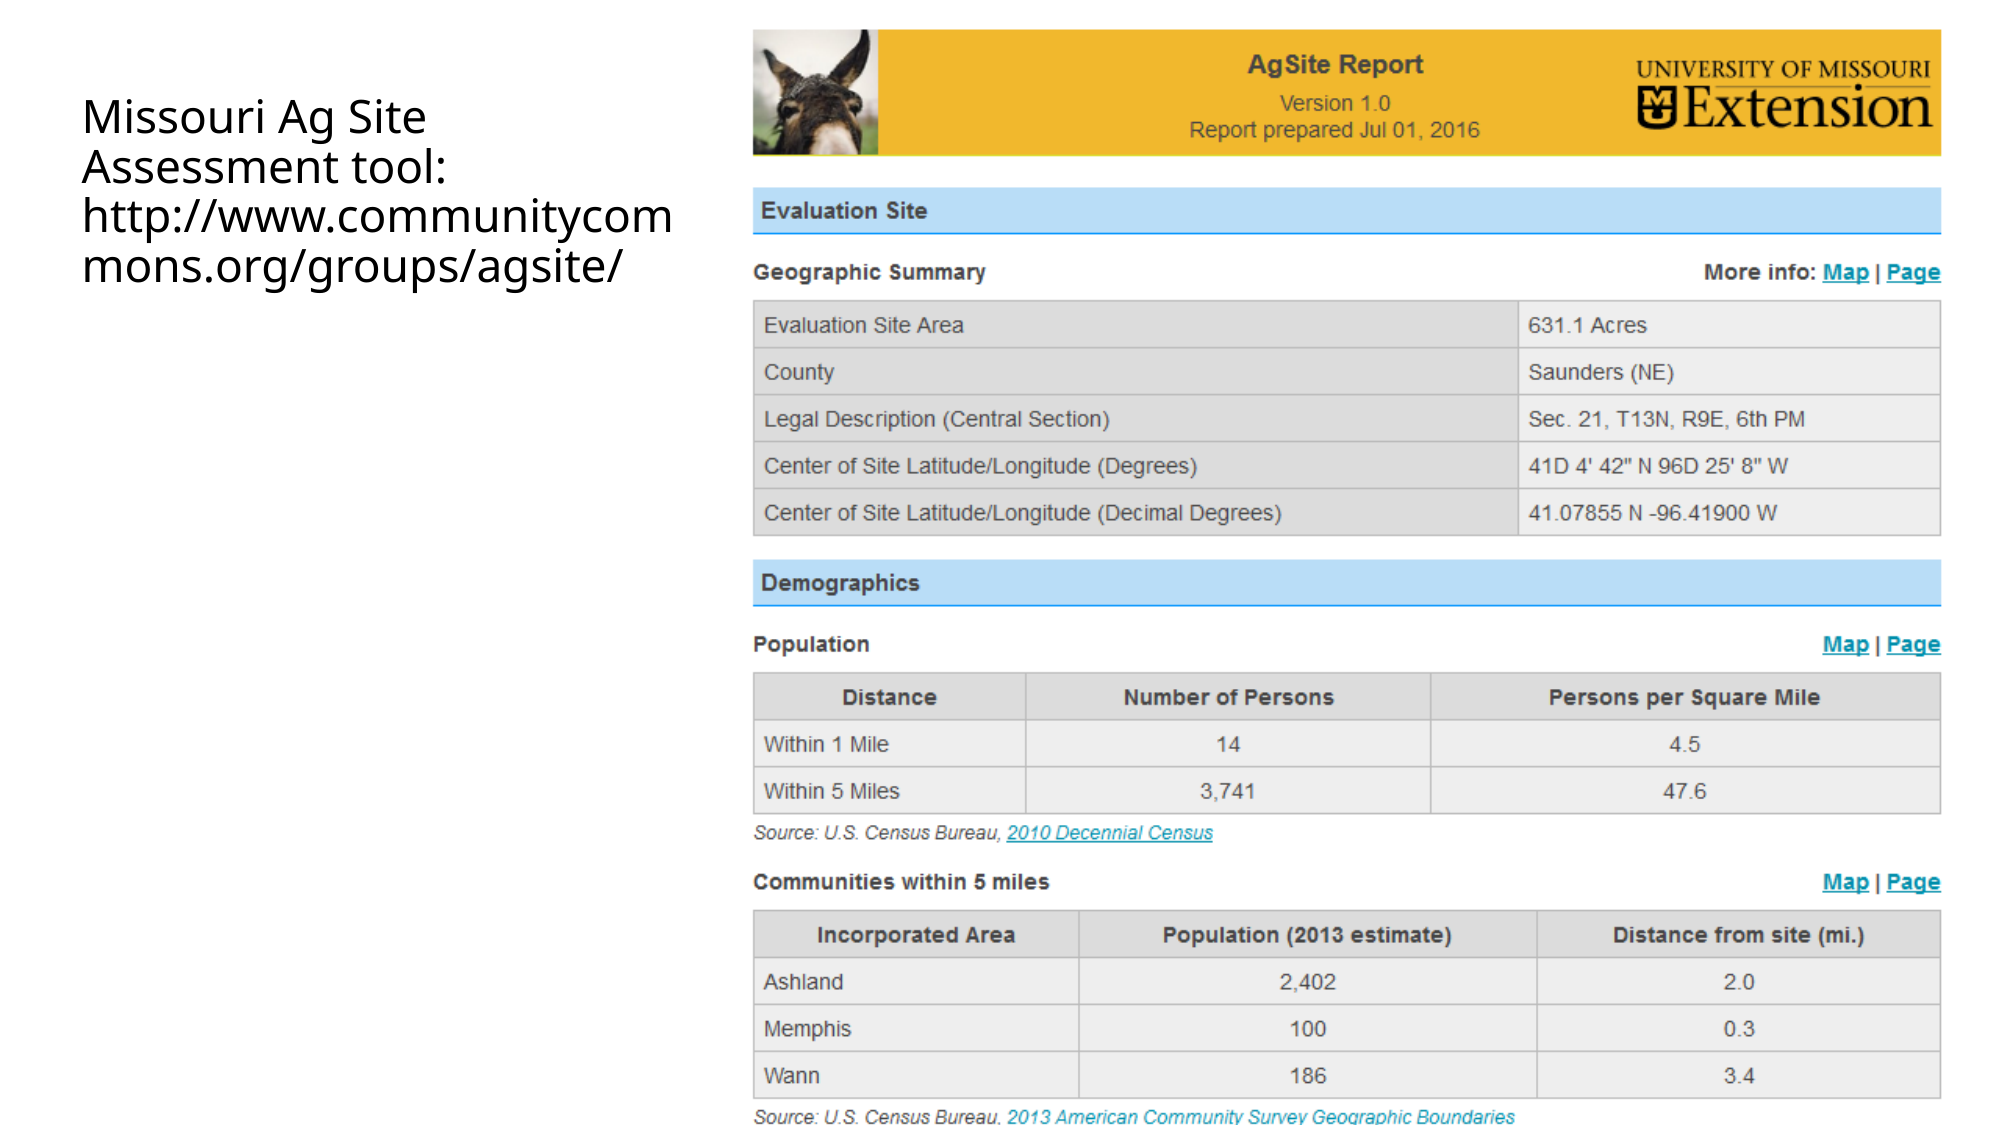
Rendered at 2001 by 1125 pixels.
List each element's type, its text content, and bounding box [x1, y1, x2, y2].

title Missouri Ag Site Assessment tool: http://www.communitycommons.org/groups/agsite/ [66, 84, 696, 302]
picture [733, 22, 1954, 1125]
